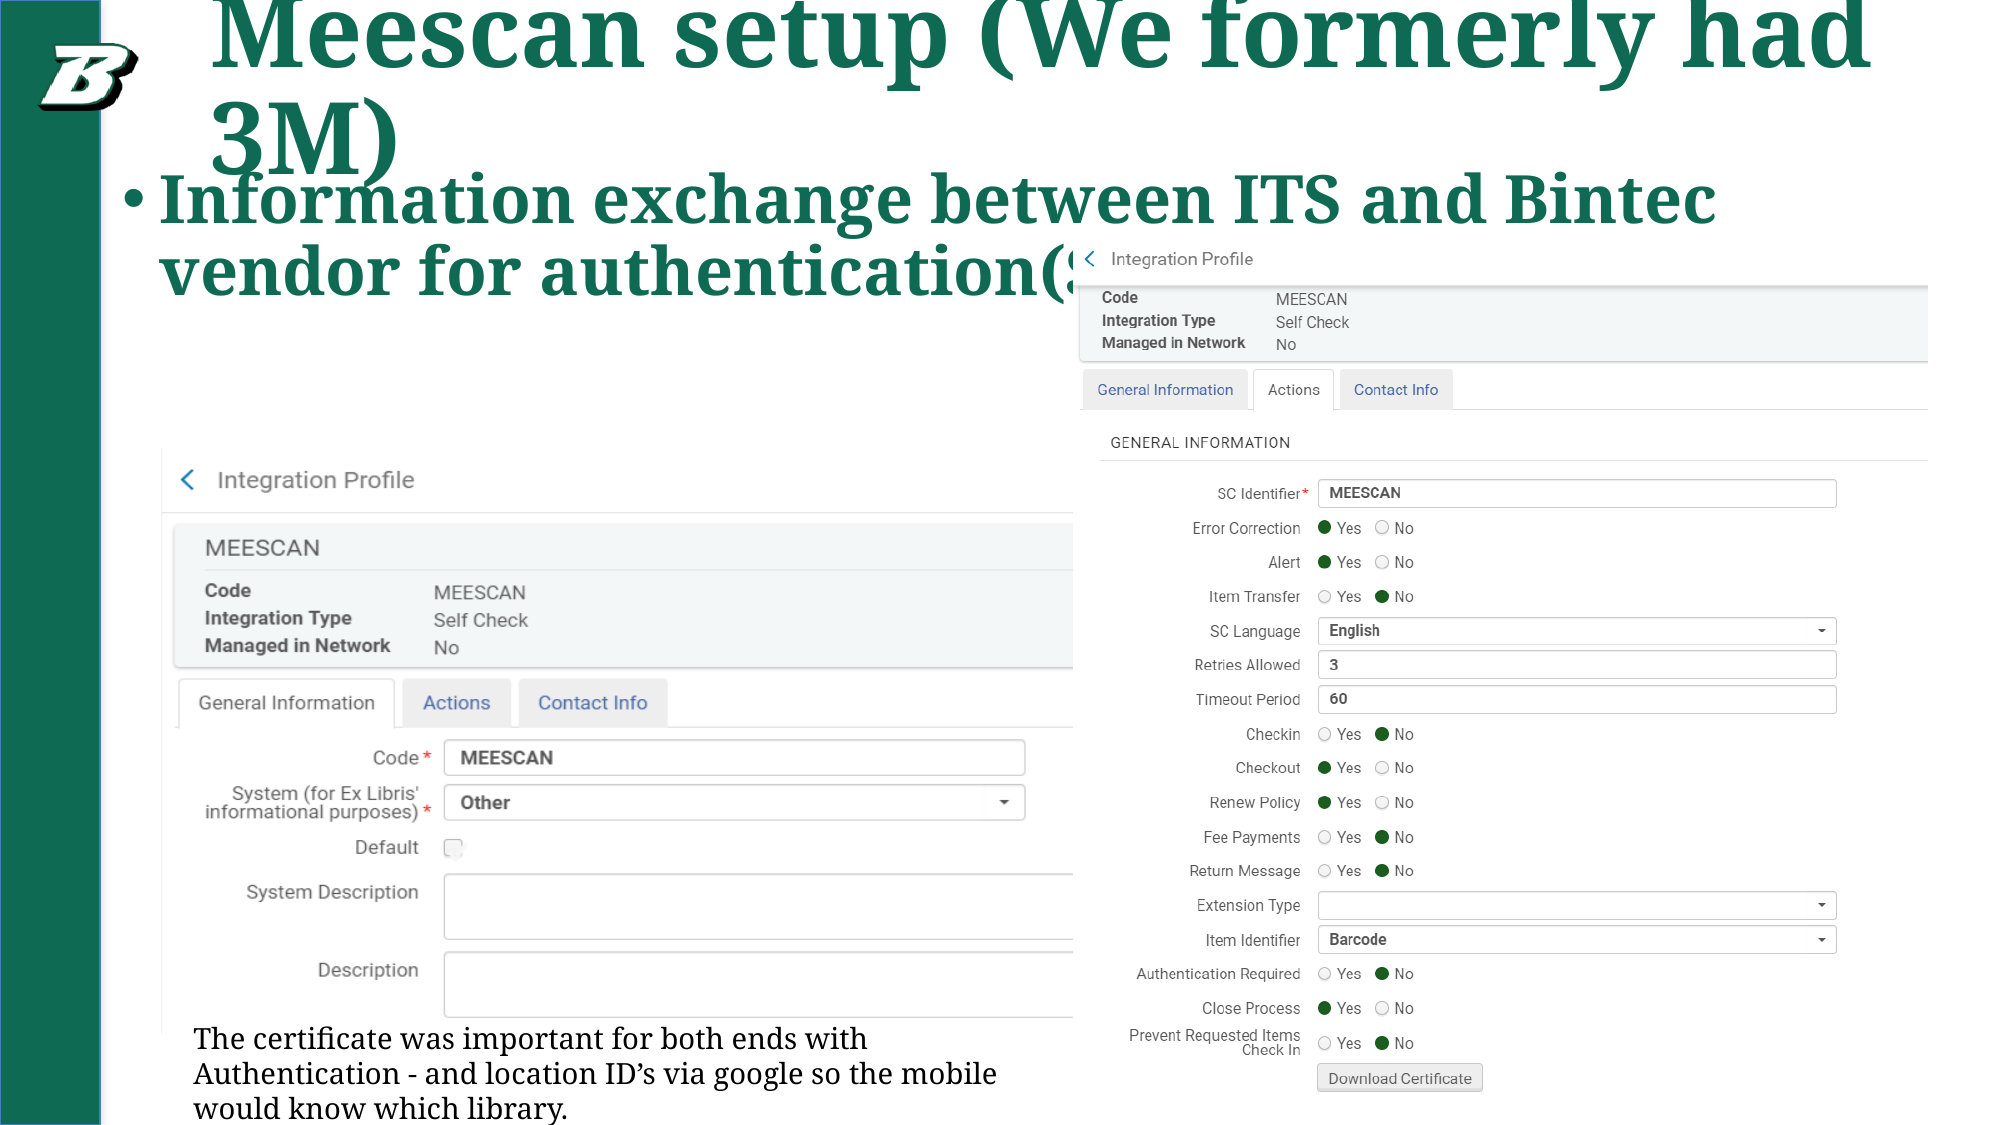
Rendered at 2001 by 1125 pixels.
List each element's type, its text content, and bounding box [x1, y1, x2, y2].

title Meescan setup (We formerly had 3M) [195, 19, 1900, 158]
picture [37, 43, 139, 111]
text_box The certificate was important for both ends with Authentication - and location ID’s via google so the mobile would know which library. [178, 1043, 1023, 1103]
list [1072, 238, 1928, 1103]
picture [161, 448, 1072, 1034]
list Information exchange between ITS and Bintec vendor for authentication(SAML). [107, 158, 1908, 901]
